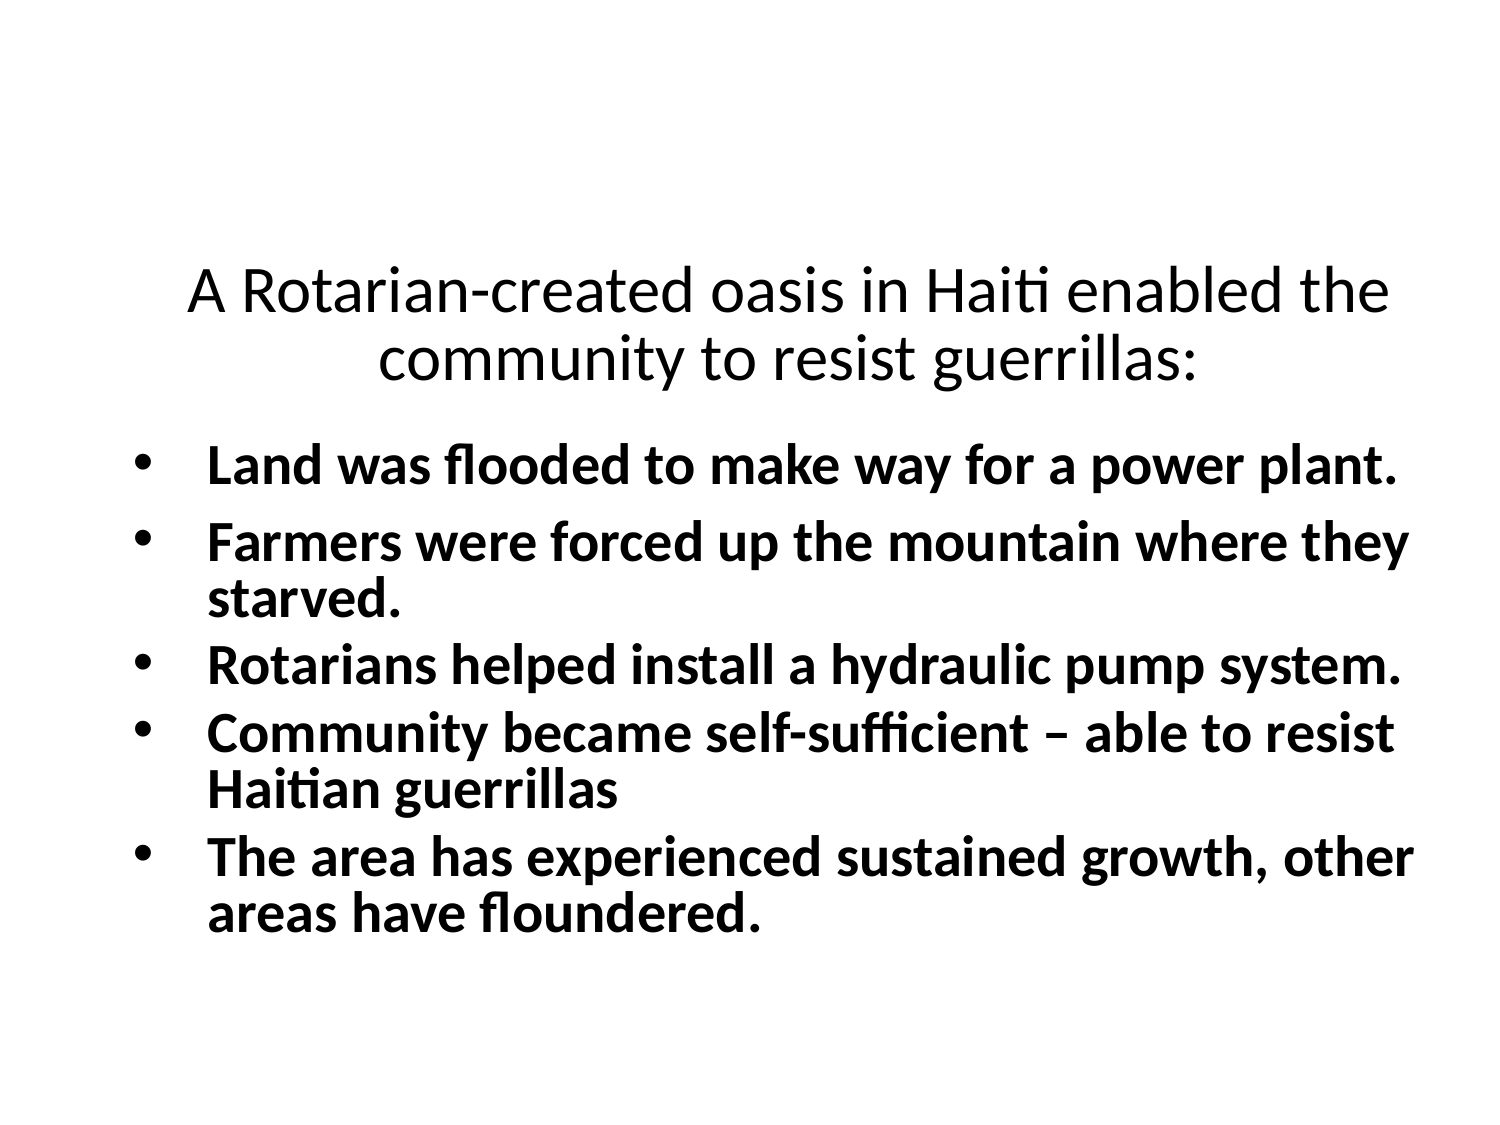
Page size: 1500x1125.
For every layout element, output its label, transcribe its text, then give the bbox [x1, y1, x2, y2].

title A Rotarian-created oasis in Haiti enabled the community to resist guerrillas: [114, 226, 1465, 427]
list Land was flooded to make way for a power plant. Farmers were forced up the mountain where they starved. Rotarians helped install a hydraulic pump system. Community became self-sufficient – able to resist Haitian guerrillas The area has experienced sustained growth, other areas have floundered. [117, 432, 1468, 1053]
